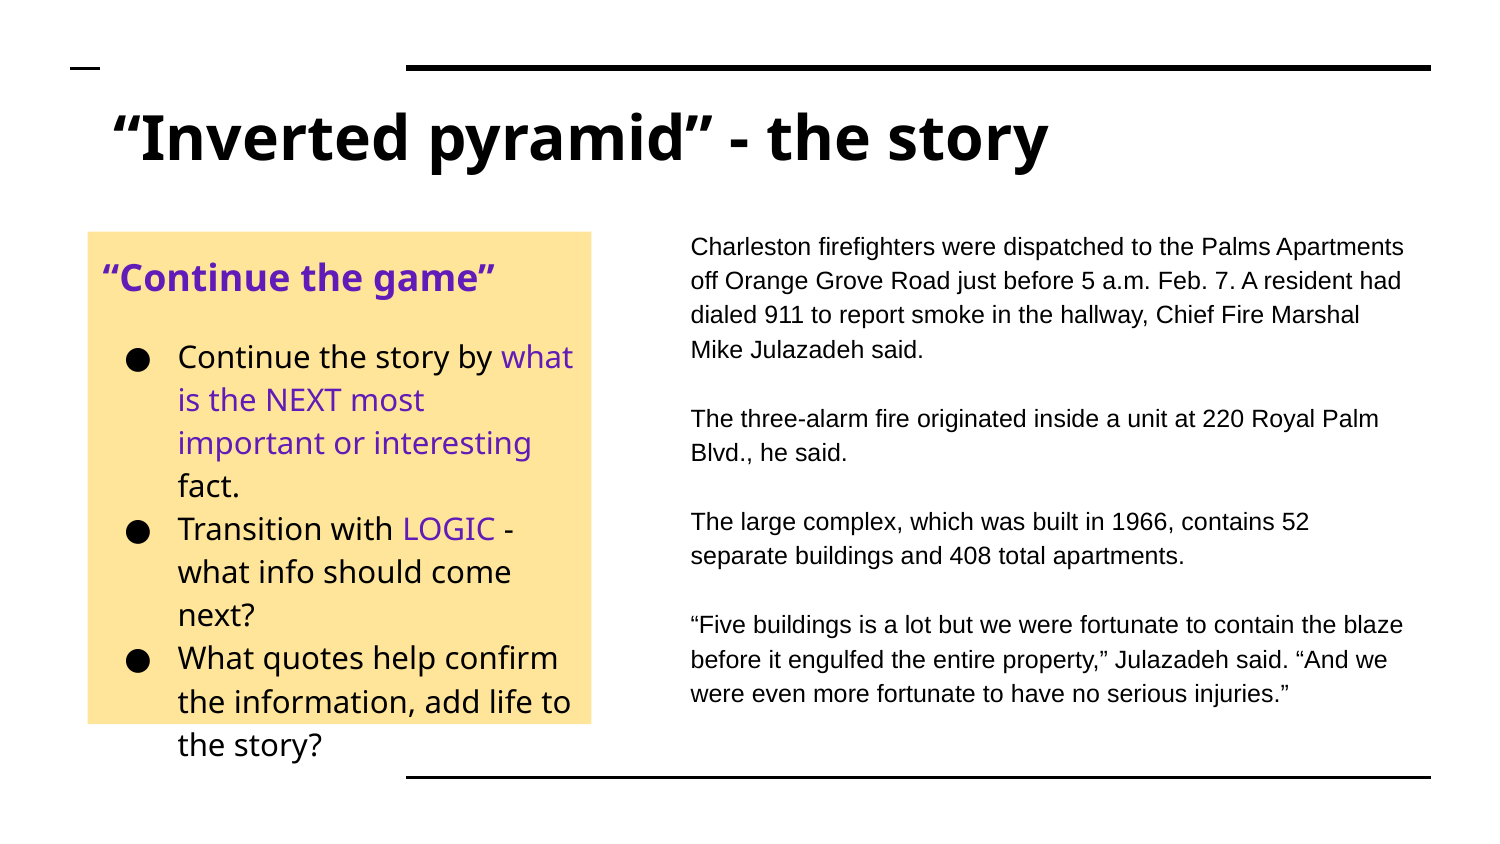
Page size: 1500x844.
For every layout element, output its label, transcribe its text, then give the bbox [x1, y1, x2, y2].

list Charleston firefighters were dispatched to the Palms Apartments off Orange Grove Road just before 5 a.m. Feb. 7. A resident had dialed 911 to report smoke in the hallway, Chief Fire Marshal Mike Julazadeh said. The three-alarm fire originated inside a unit at 220 Royal Palm Blvd., he said. The large complex, which was built in 1966, contains 52 separate buildings and 408 total apartments. “Five buildings is a lot but we were fortunate to contain the blaze before it engulfed the entire property,” Julazadeh said. “And we were even more fortunate to have no serious injuries.” [675, 210, 1429, 704]
title “Inverted pyramid” - the story [98, 83, 1136, 188]
list “Continue the game” Continue the story by what is the NEXT most important or interesting fact. Transition with LOGIC - what info should come next? What quotes help confirm the information, add life to the story? [87, 231, 592, 725]
